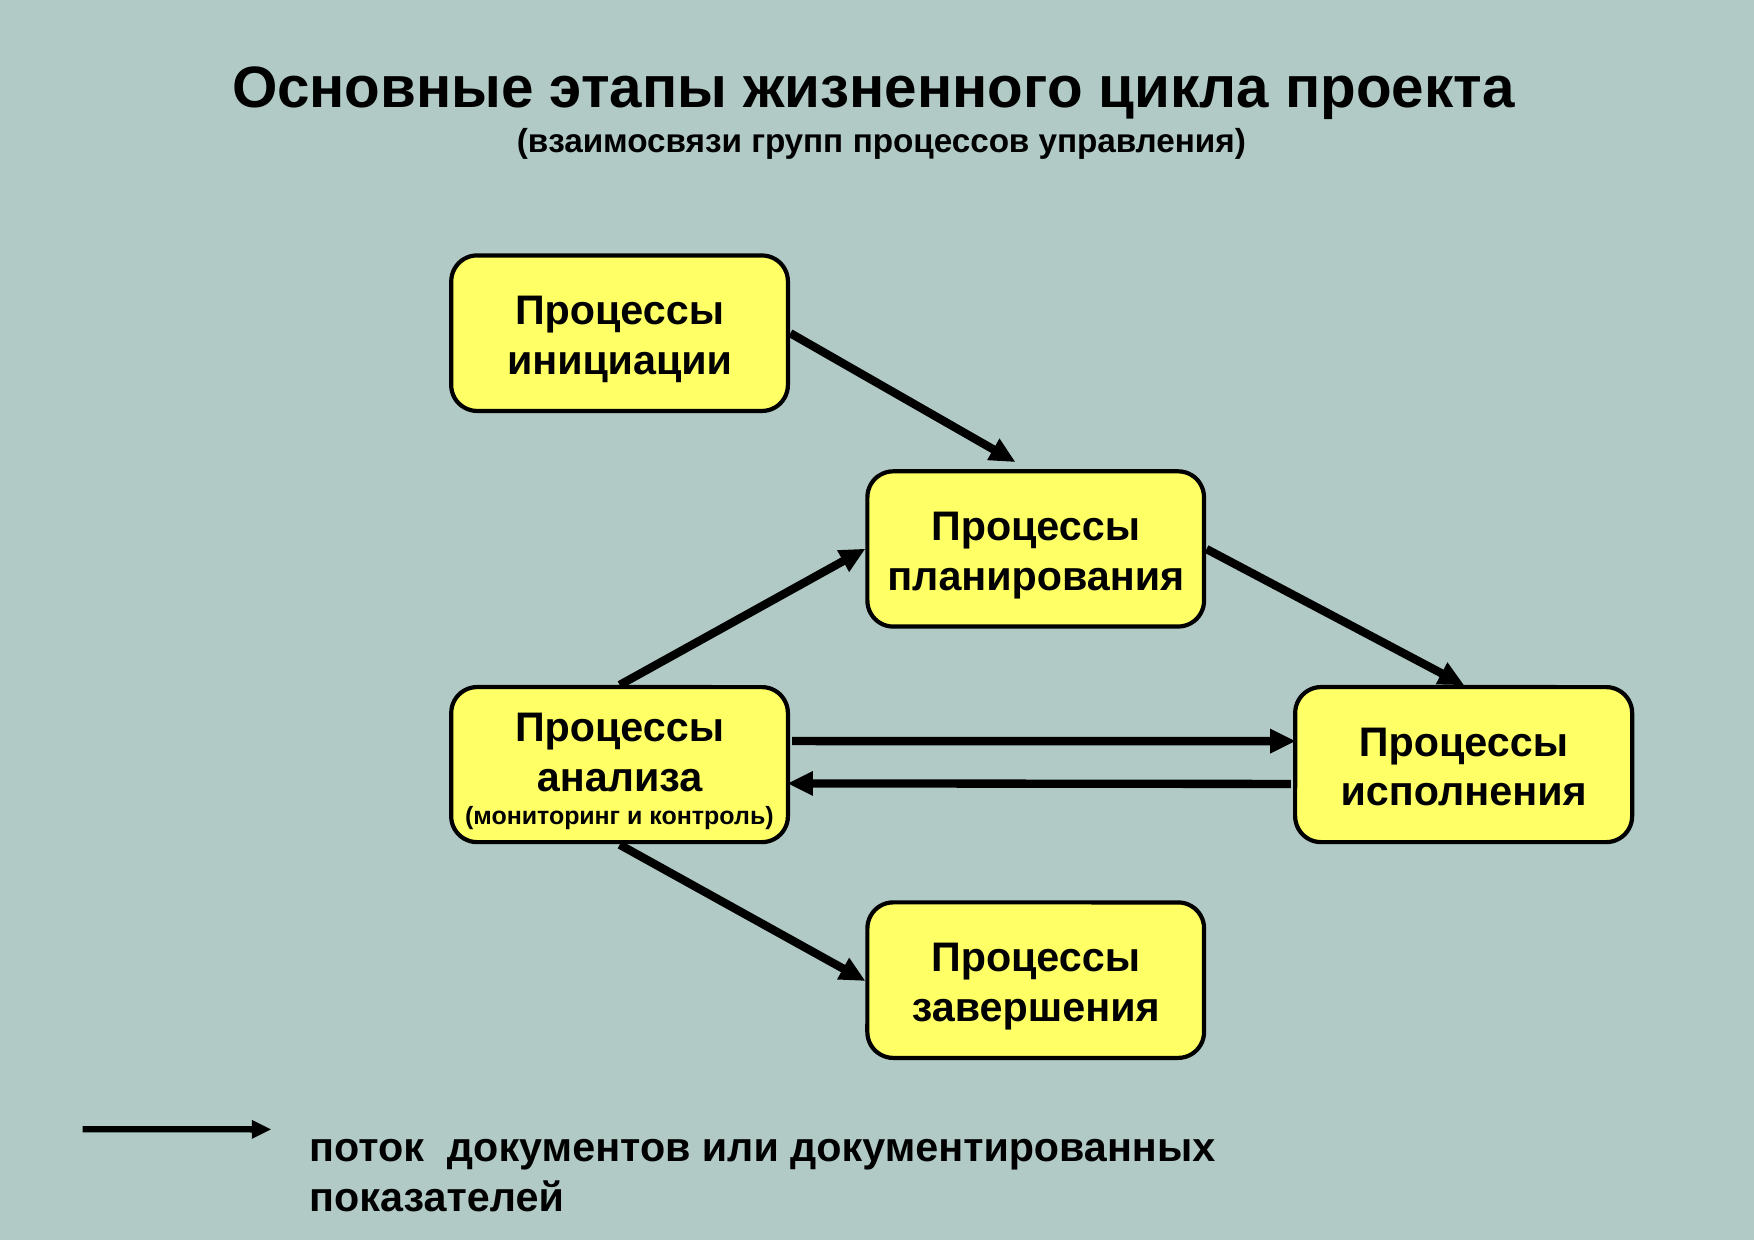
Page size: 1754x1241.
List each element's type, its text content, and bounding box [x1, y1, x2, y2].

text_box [82, 255, 1633, 1178]
title Основные этапы жизненного цикла проекта (взаимосвязи групп процессов управления) [134, 0, 1629, 209]
